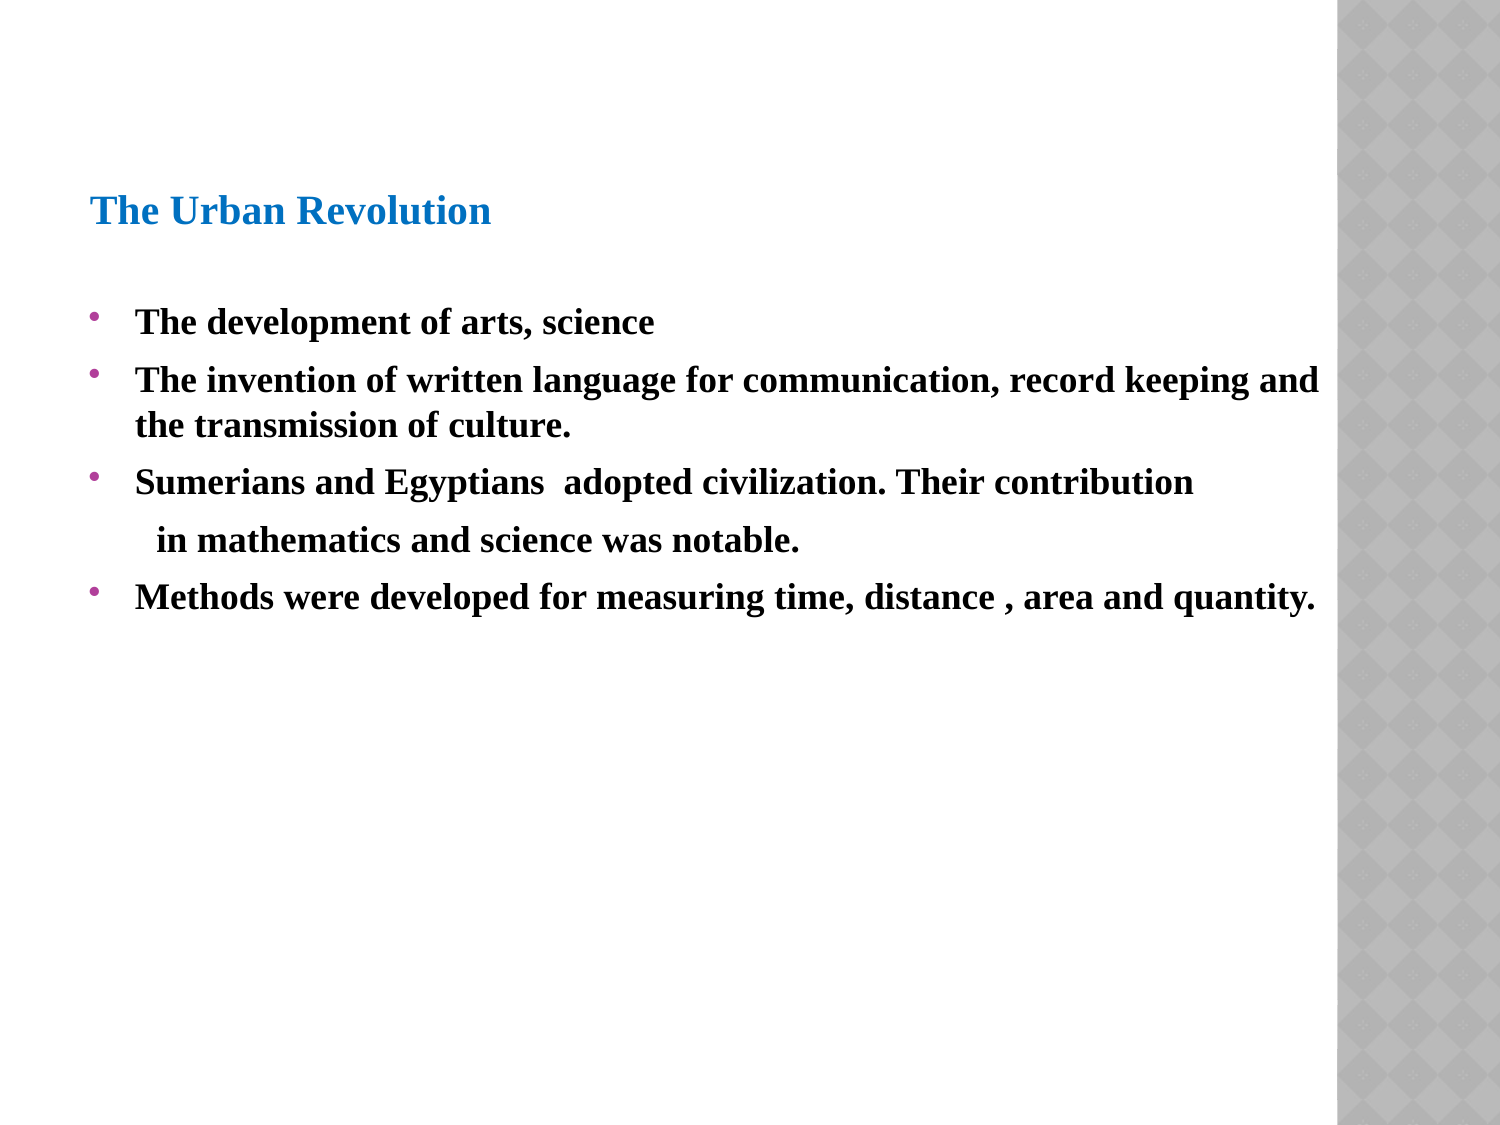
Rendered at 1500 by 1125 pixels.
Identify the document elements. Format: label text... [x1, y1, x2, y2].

list The Urban Revolution The development of arts, science The invention of written language for communication, record keeping and the transmission of culture. Sumerians and Egyptians adopted civilization. Their contribution in mathematics and science was notable. Methods were developed for measuring time, distance , area and quantity. [75, 174, 1338, 1005]
